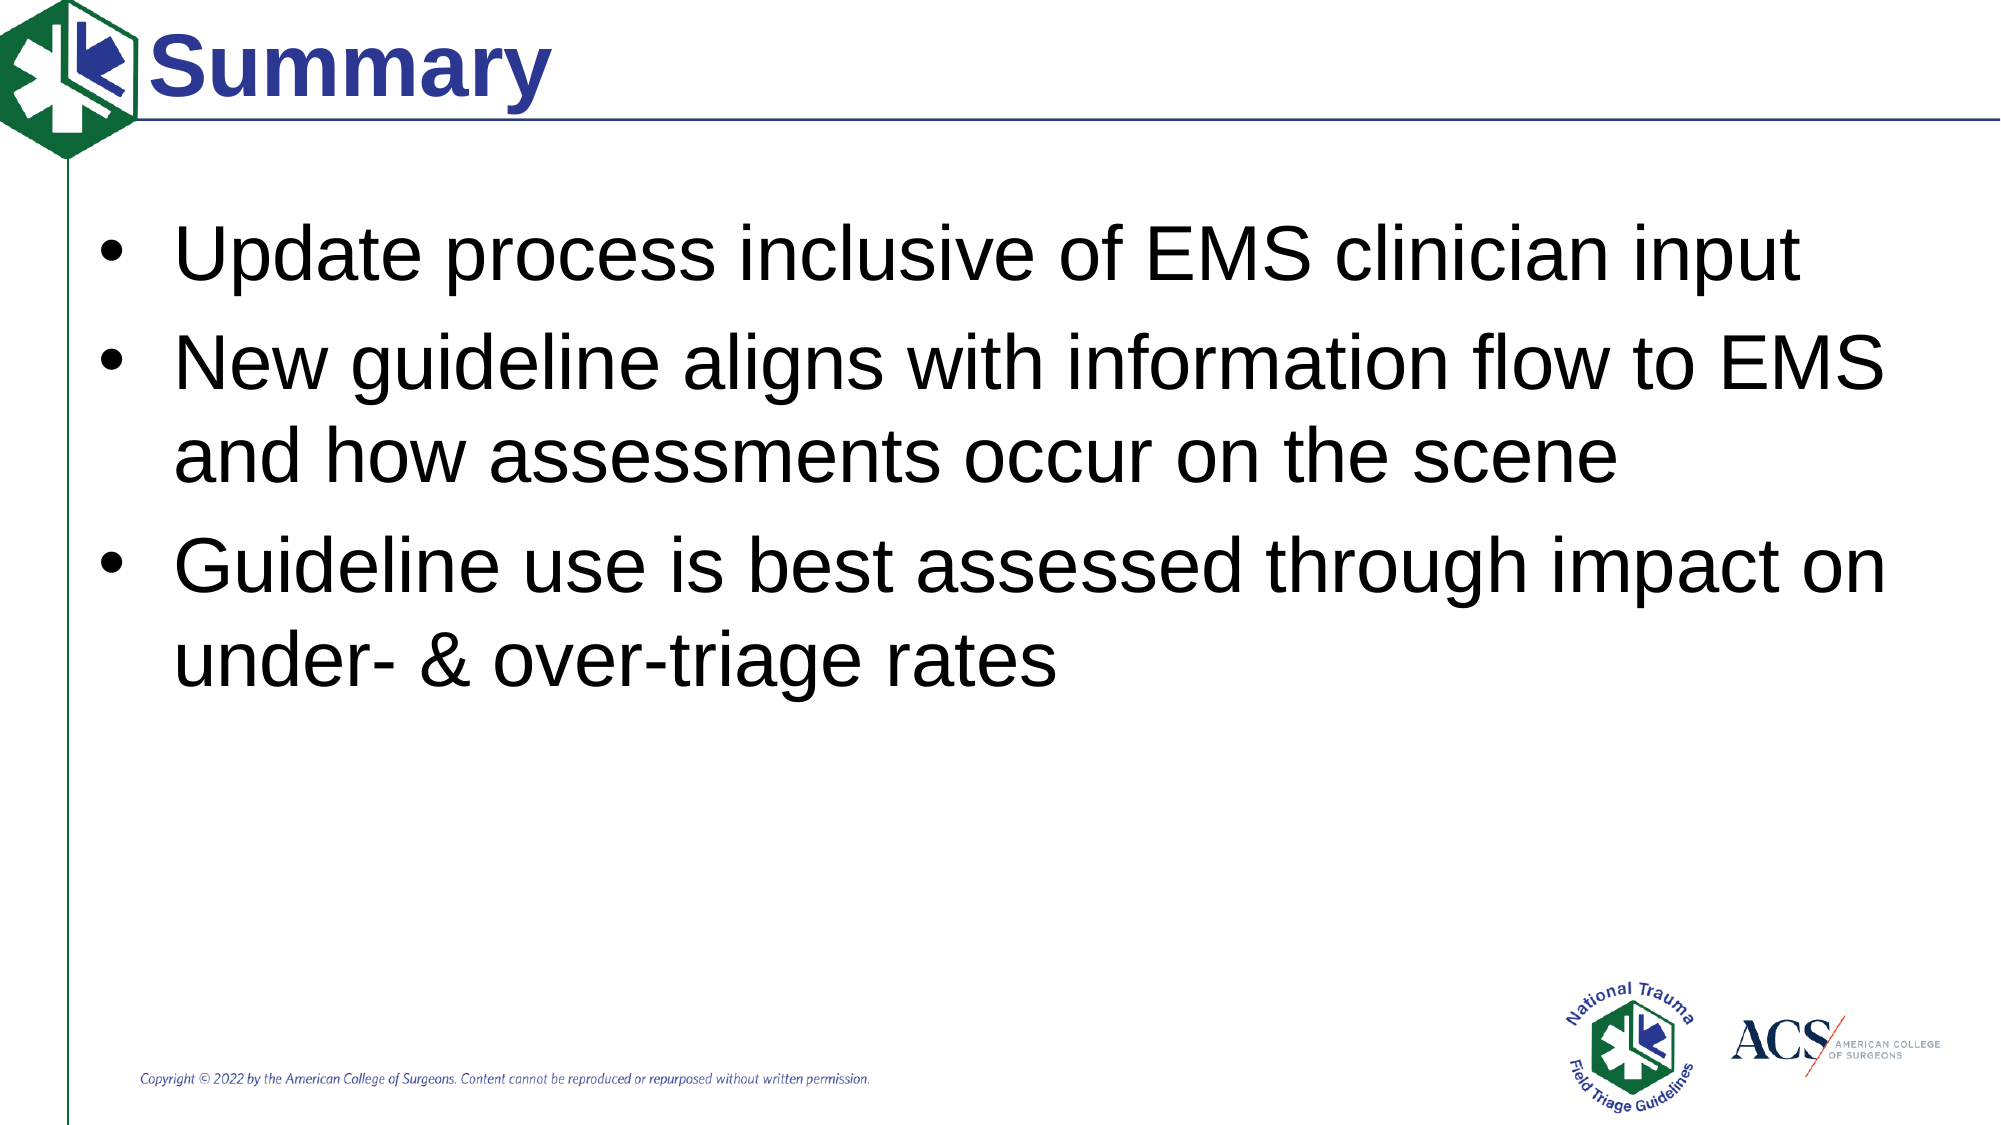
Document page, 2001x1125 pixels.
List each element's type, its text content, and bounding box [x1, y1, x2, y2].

text_box Summary [133, 0, 2000, 133]
list Update process inclusive of EMS clinician input New guideline aligns with information flow to EMS and how assessments occur on the scene Guideline use is best assessed through impact on under- & over-triage rates [83, 195, 1917, 930]
